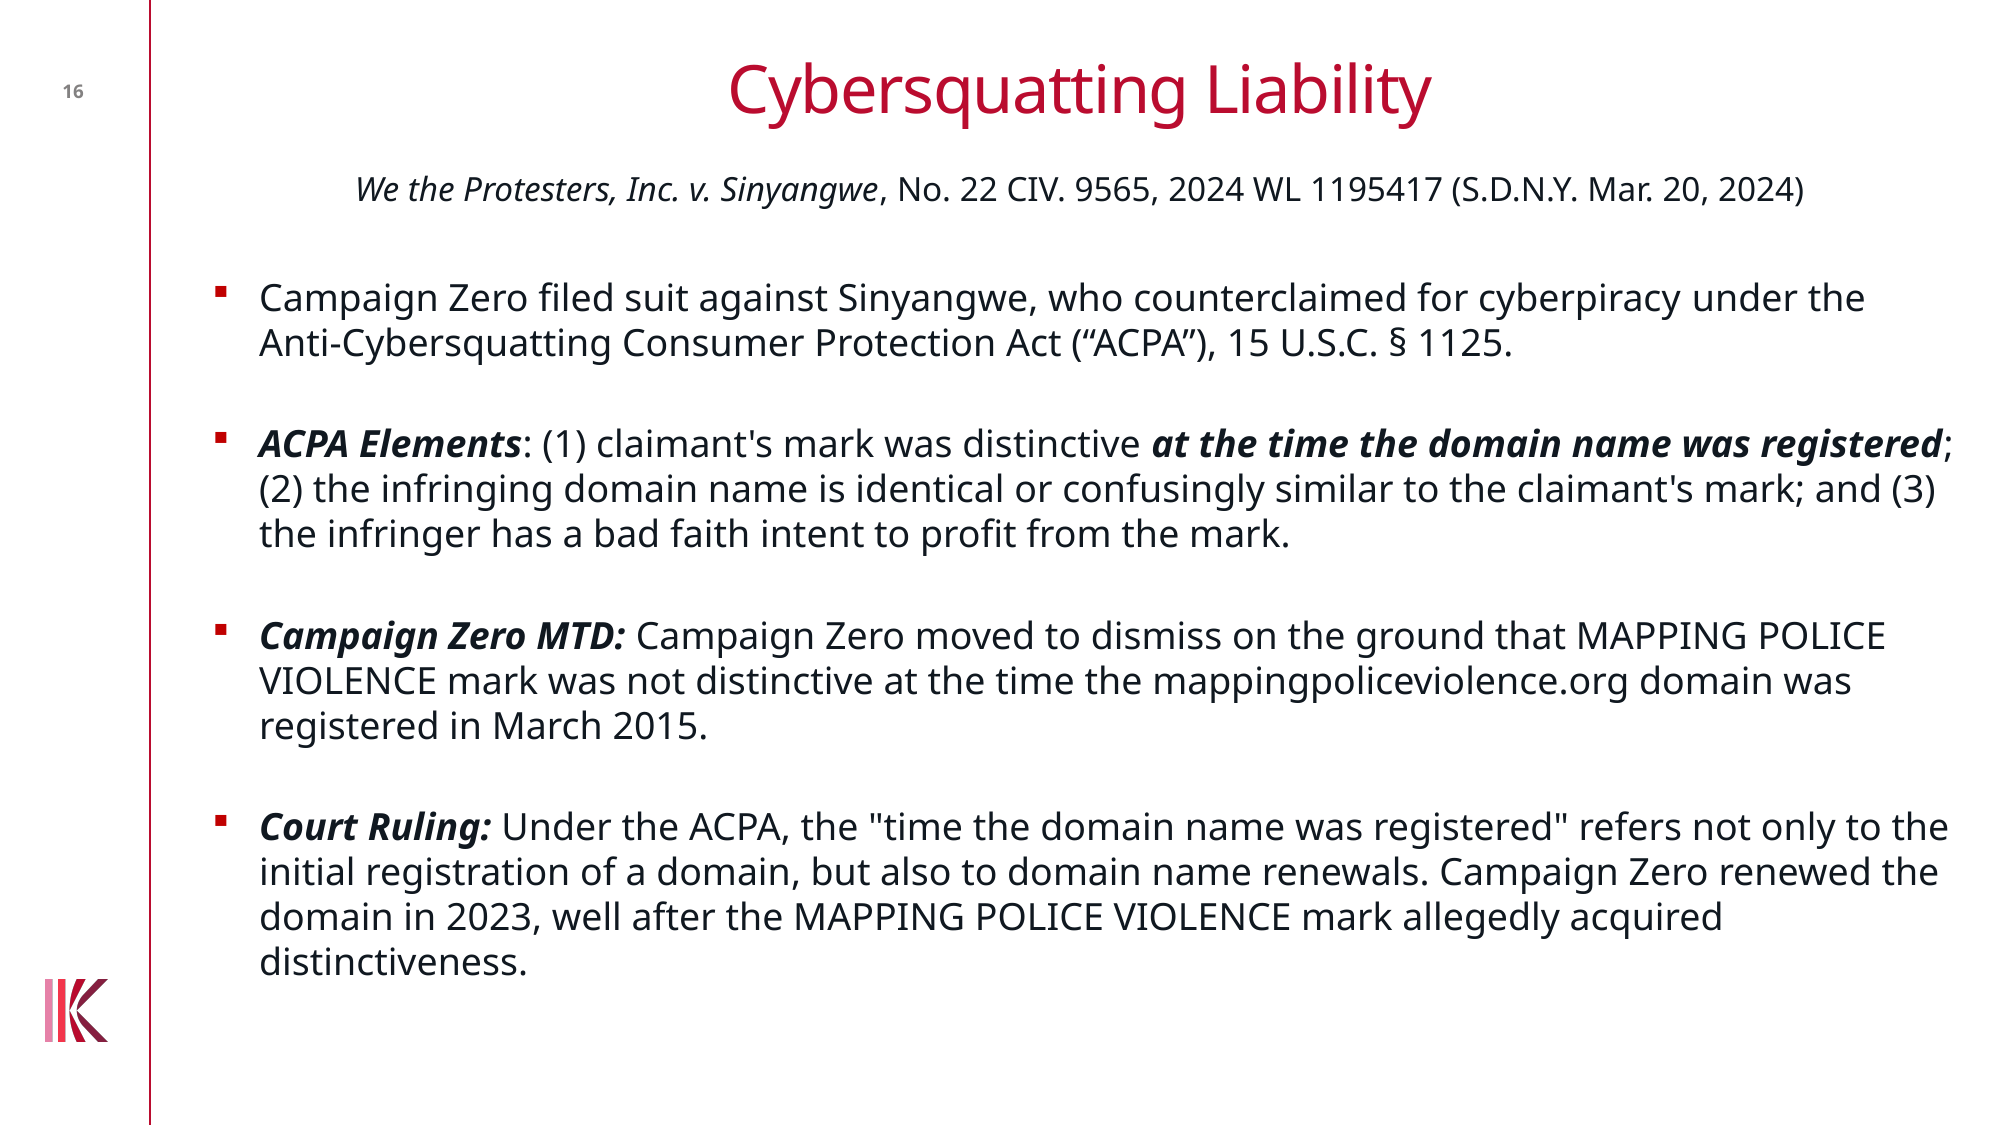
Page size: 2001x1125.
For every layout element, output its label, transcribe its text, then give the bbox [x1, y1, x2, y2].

text_box Campaign Zero filed suit against Sinyangwe, who counterclaimed for cyberpiracy under the Anti-Cybersquatting Consumer Protection Act (“ACPA”), 15 U.S.C. § 1125. ACPA Elements: (1) claimant's mark was distinctive at the time the domain name was registered; (2) the infringing domain name is identical or confusingly similar to the claimant's mark; and (3) the infringer has a bad faith intent to profit from the mark. Campaign Zero MTD: Campaign Zero moved to dismiss on the ground that MAPPING POLICE VIOLENCE mark was not distinctive at the time the mappingpoliceviolence.org domain was registered in March 2015. Court Ruling: Under the ACPA, the "time the domain name was registered" refers not only to the initial registration of a domain, but also to domain name renewals. Campaign Zero renewed the domain in 2023, well after the MAPPING POLICE VIOLENCE mark allegedly acquired distinctiveness. [212, 274, 1954, 1063]
list We the Protesters, Inc. v. Sinyangwe, No. 22 CIV. 9565, 2024 WL 1195417 (S.D.N.Y. Mar. 20, 2024) [208, 172, 1953, 226]
picture [45, 979, 108, 1042]
slide_number 16 [37, 79, 110, 118]
list Cybersquatting Liability [240, 55, 1921, 143]
